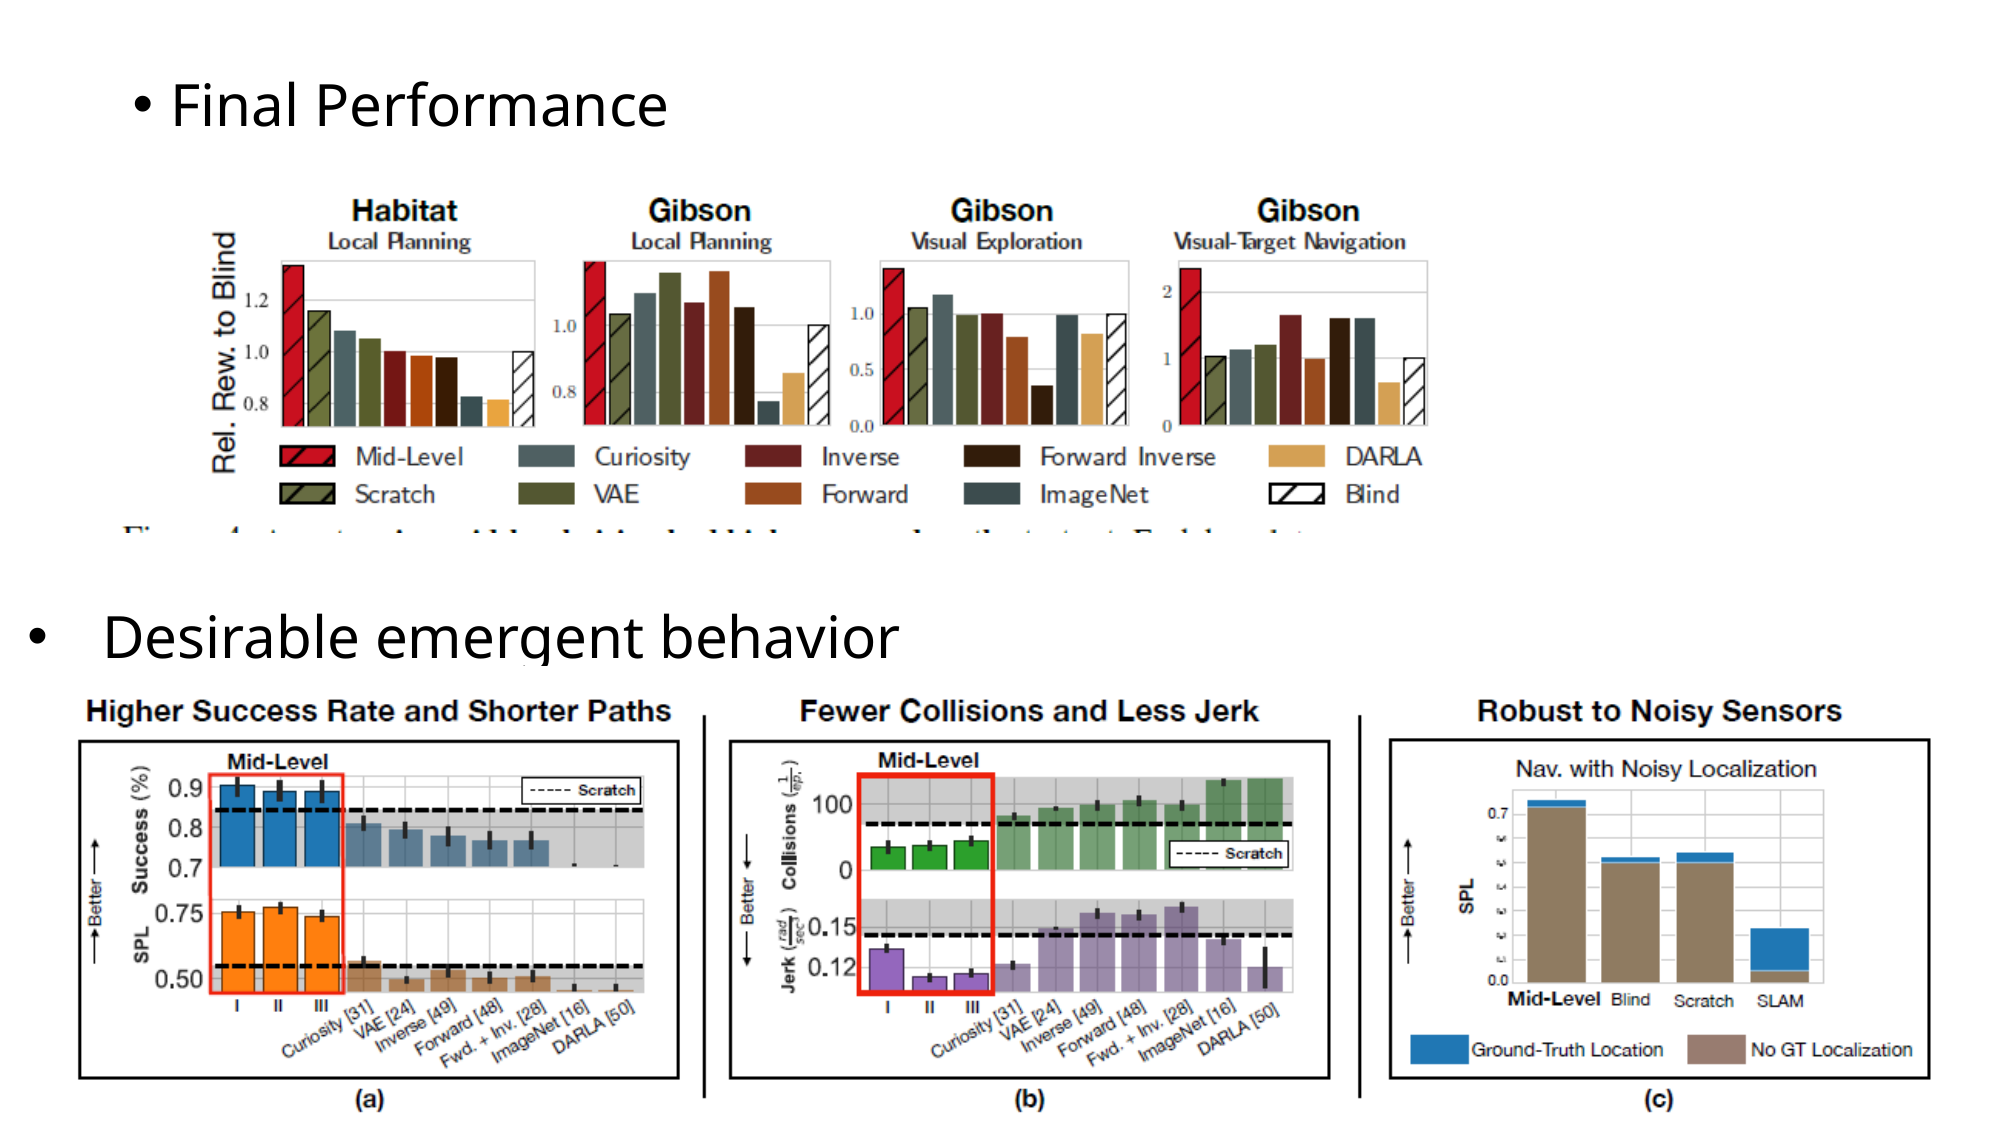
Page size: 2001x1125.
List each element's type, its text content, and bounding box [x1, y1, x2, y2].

text_box Desirable emergent behavior [12, 592, 916, 666]
picture [0, 666, 2000, 1120]
picture [117, 179, 1566, 533]
list Final Performance [117, 68, 1843, 666]
